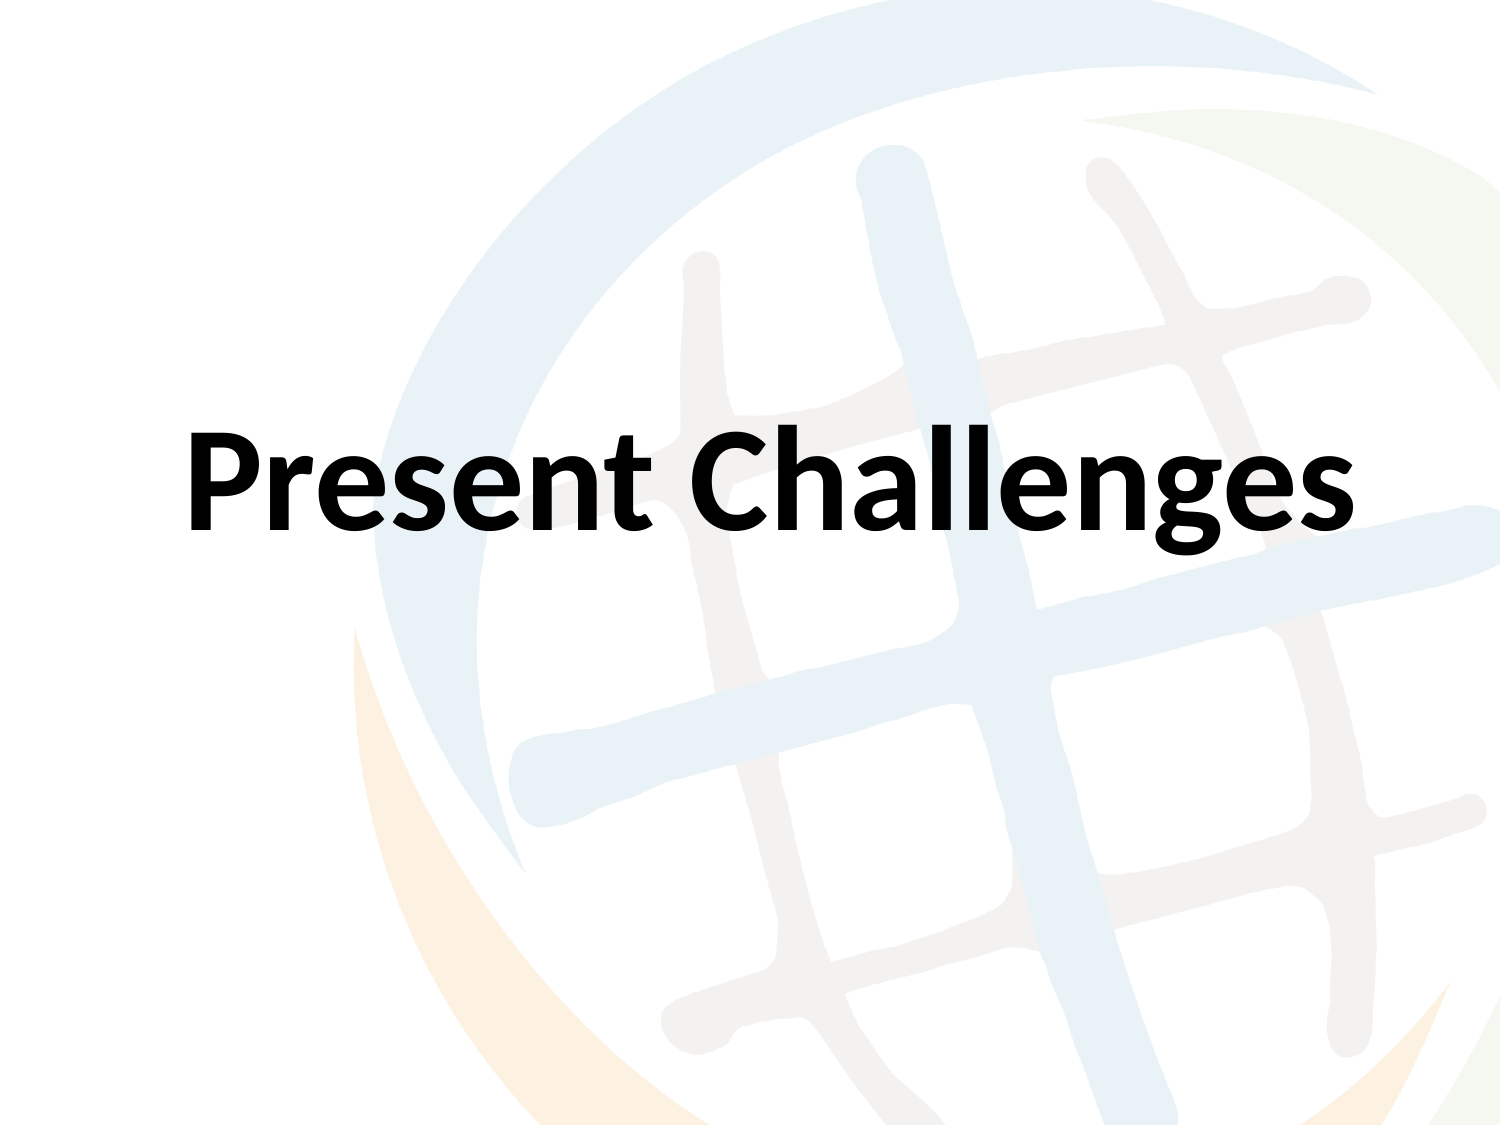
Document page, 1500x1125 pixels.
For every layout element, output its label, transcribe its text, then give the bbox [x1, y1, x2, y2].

title Present Challenges [78, 349, 332, 591]
picture [337, 0, 1500, 1125]
